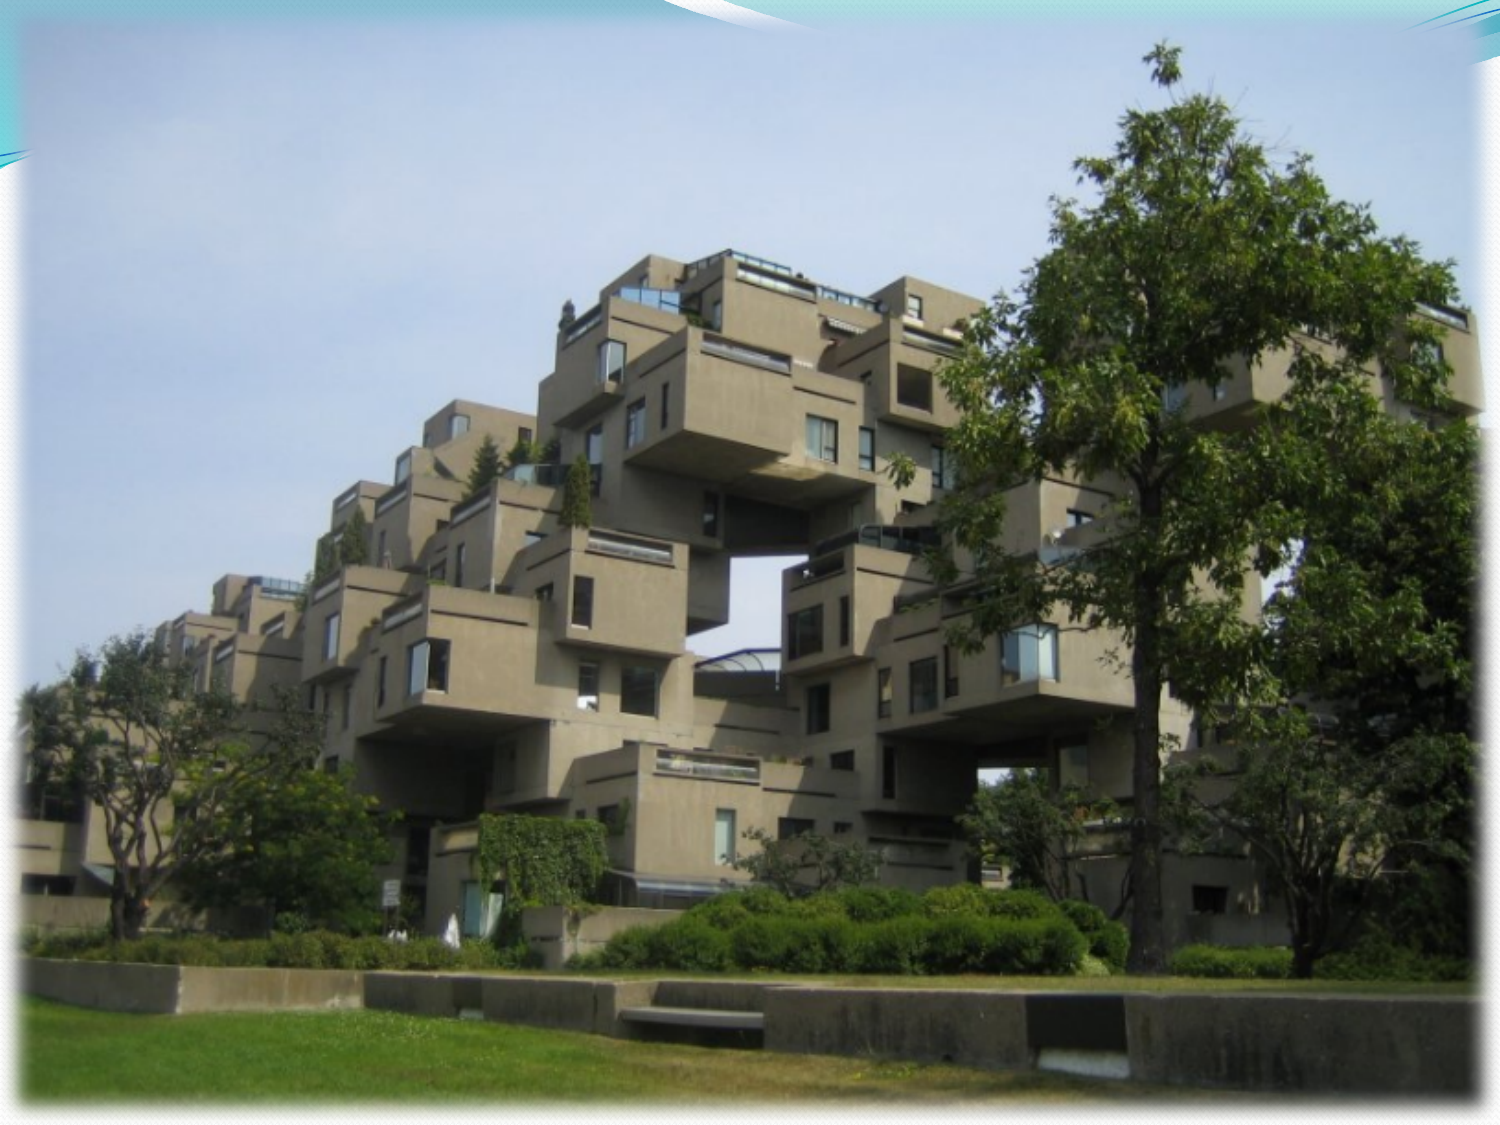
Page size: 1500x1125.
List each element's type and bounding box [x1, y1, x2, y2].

list [0, 0, 1500, 1125]
